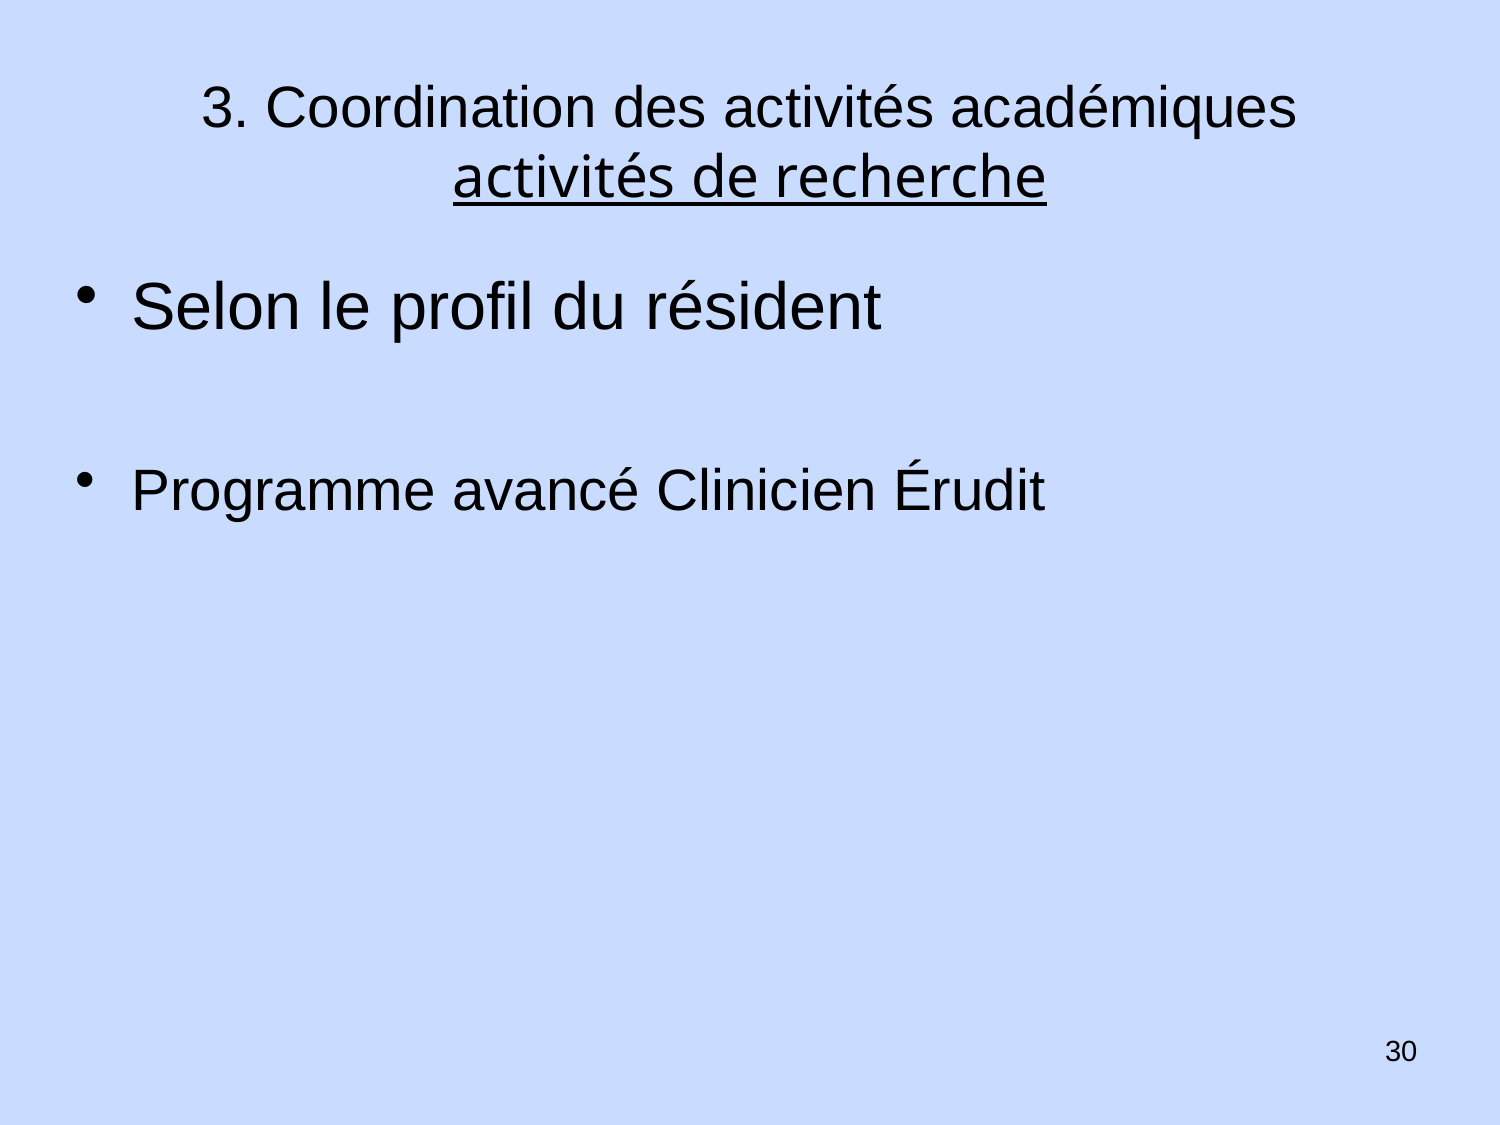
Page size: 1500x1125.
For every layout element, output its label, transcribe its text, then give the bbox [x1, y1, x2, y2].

text_box 30 [1074, 1024, 1425, 1075]
list Selon le profil du résident Programme avancé Clinicien Érudit [75, 262, 1425, 1005]
title 3. Coordination des activités académiques activités de recherche [75, 45, 1425, 233]
